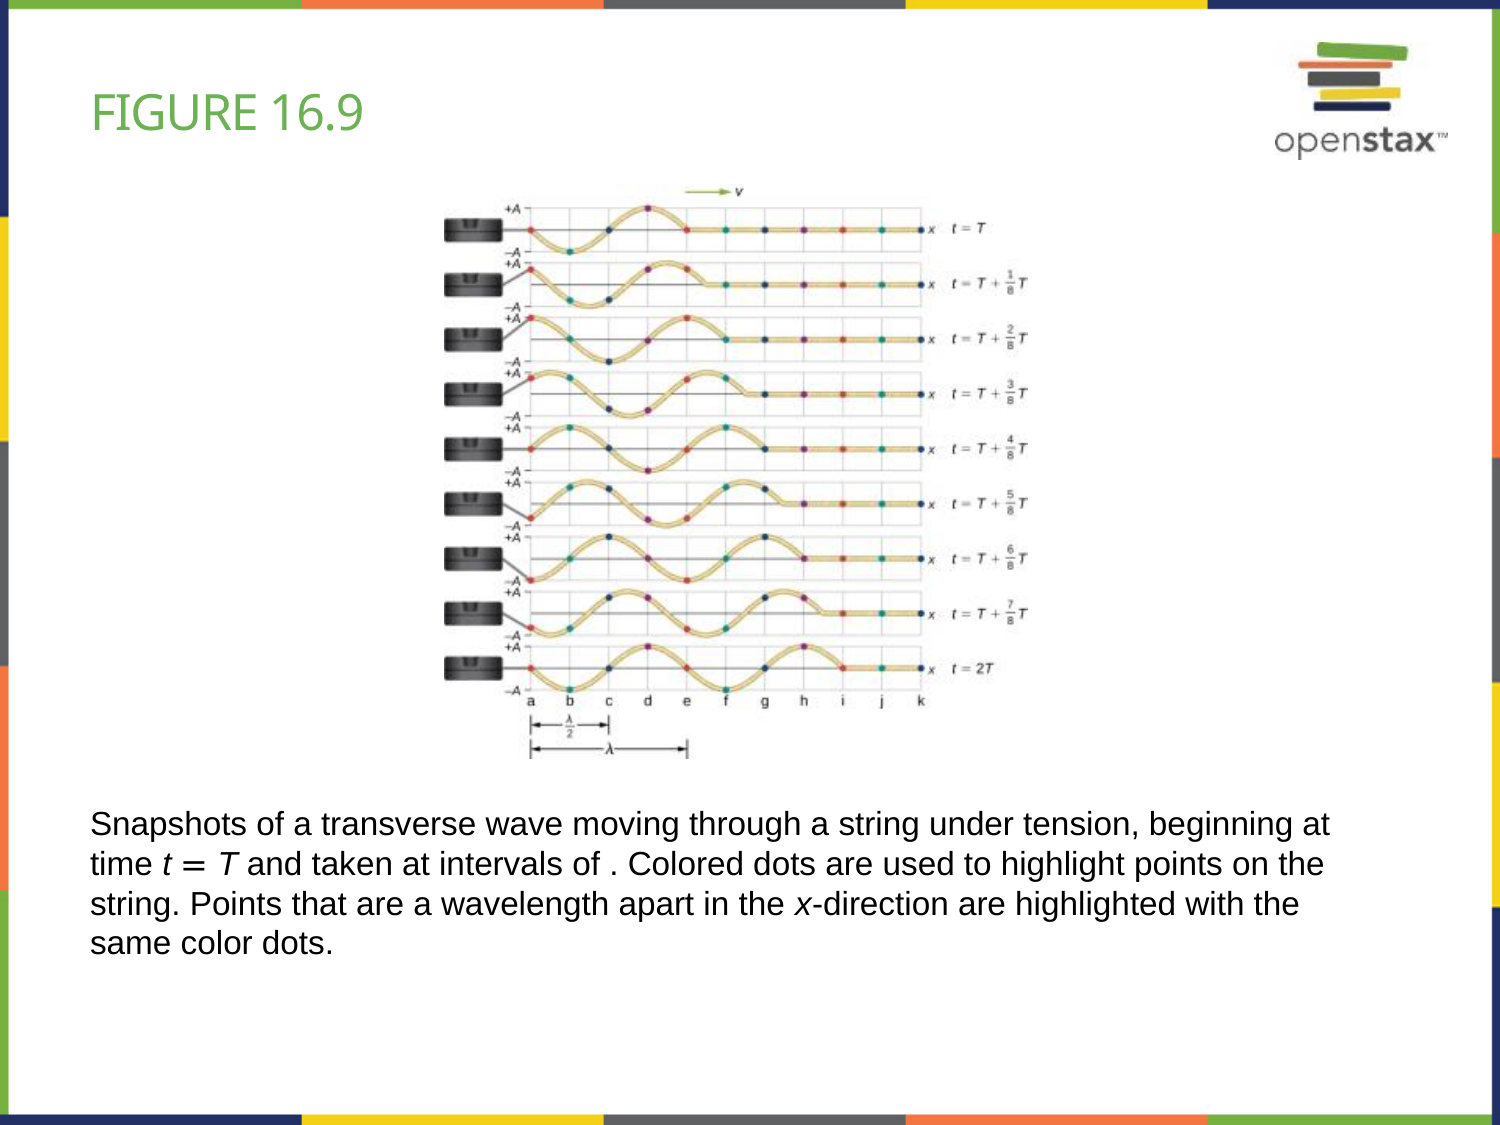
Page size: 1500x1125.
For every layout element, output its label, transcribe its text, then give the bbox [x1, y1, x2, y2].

title Figure 16.9 [75, 39, 1275, 148]
picture [0, 0, 1500, 1125]
